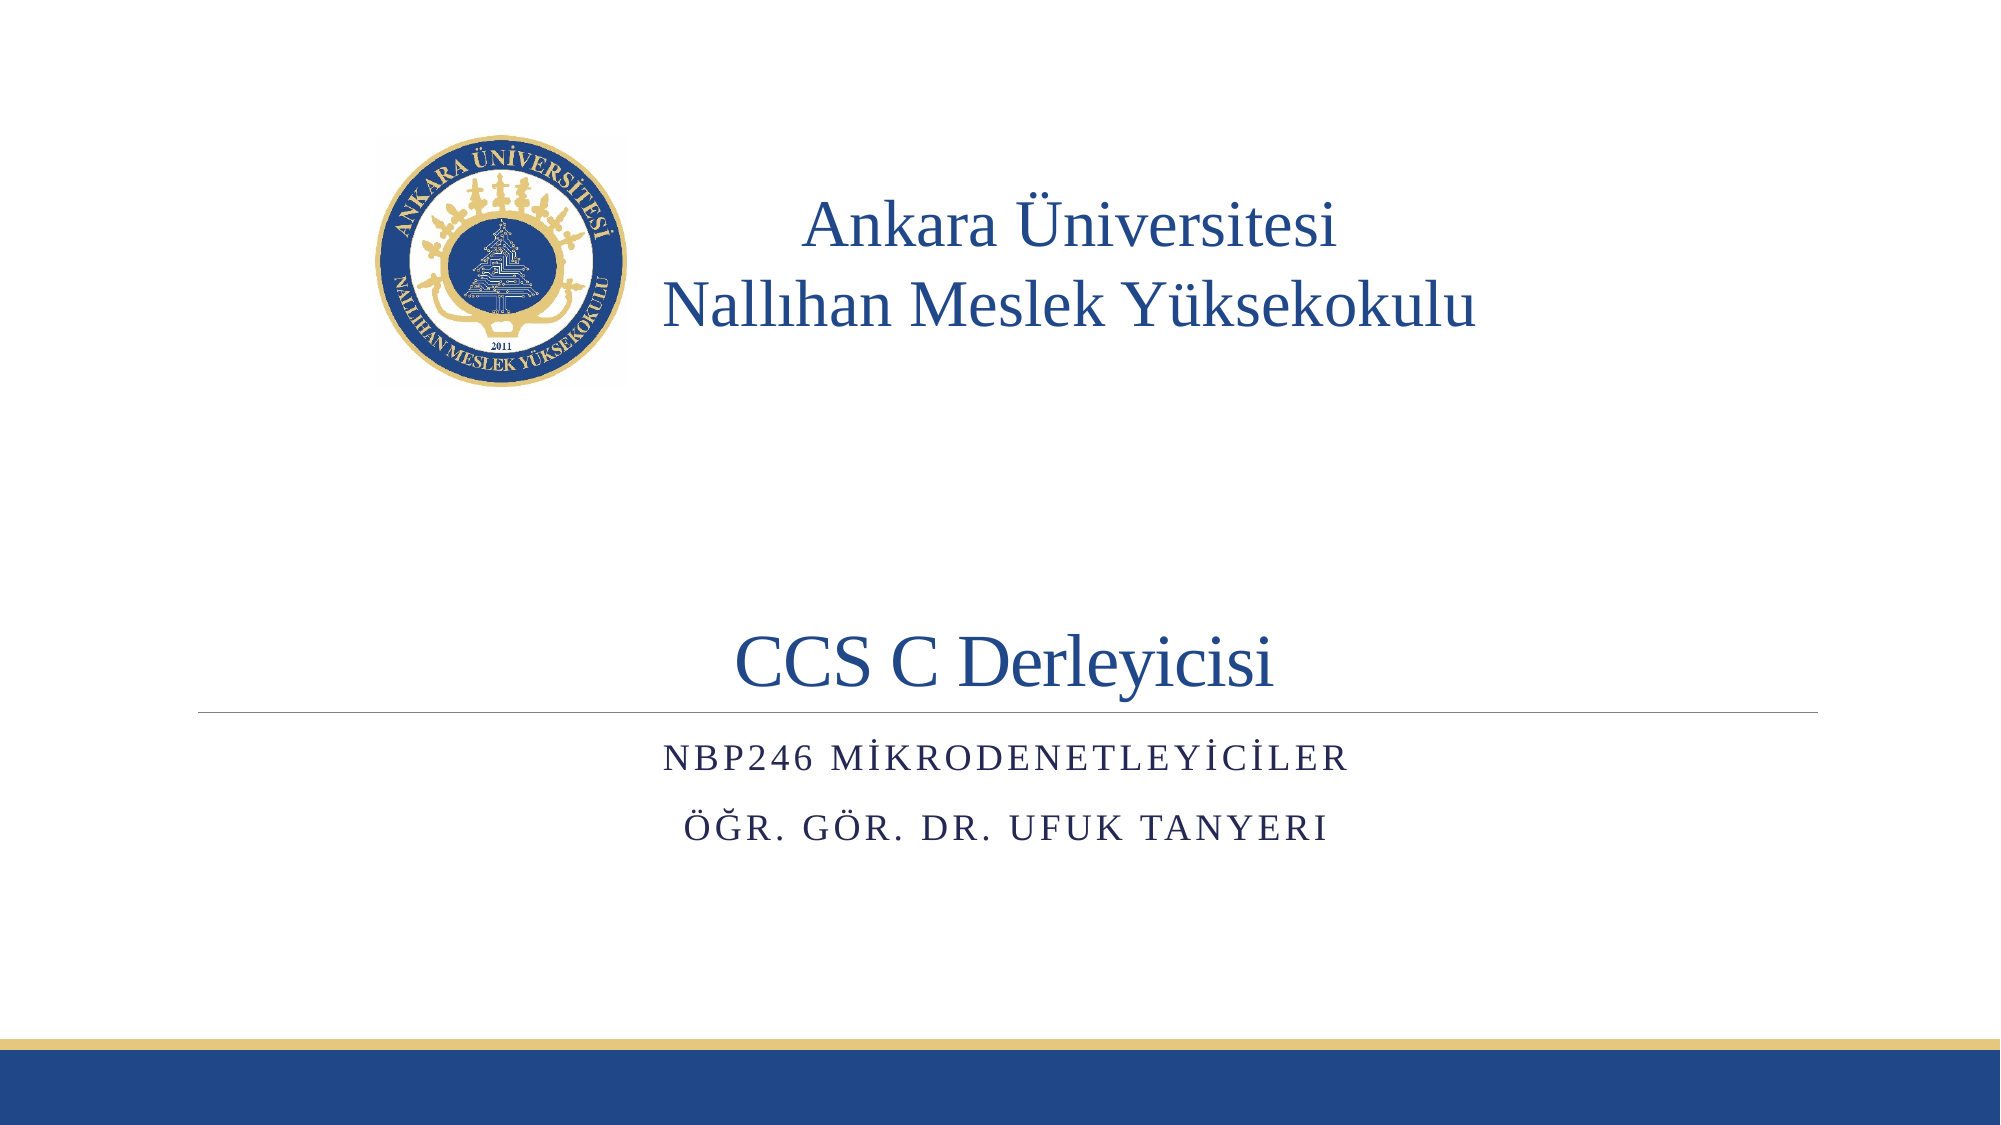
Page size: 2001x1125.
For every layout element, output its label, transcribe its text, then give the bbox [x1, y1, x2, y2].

title CCS C Derleyicisi [180, 124, 1830, 710]
subtitle NBP246 MİKRODENETLEYİCİLER Öğr. Gör. Dr. Ufuk tanyeri [180, 730, 1831, 919]
